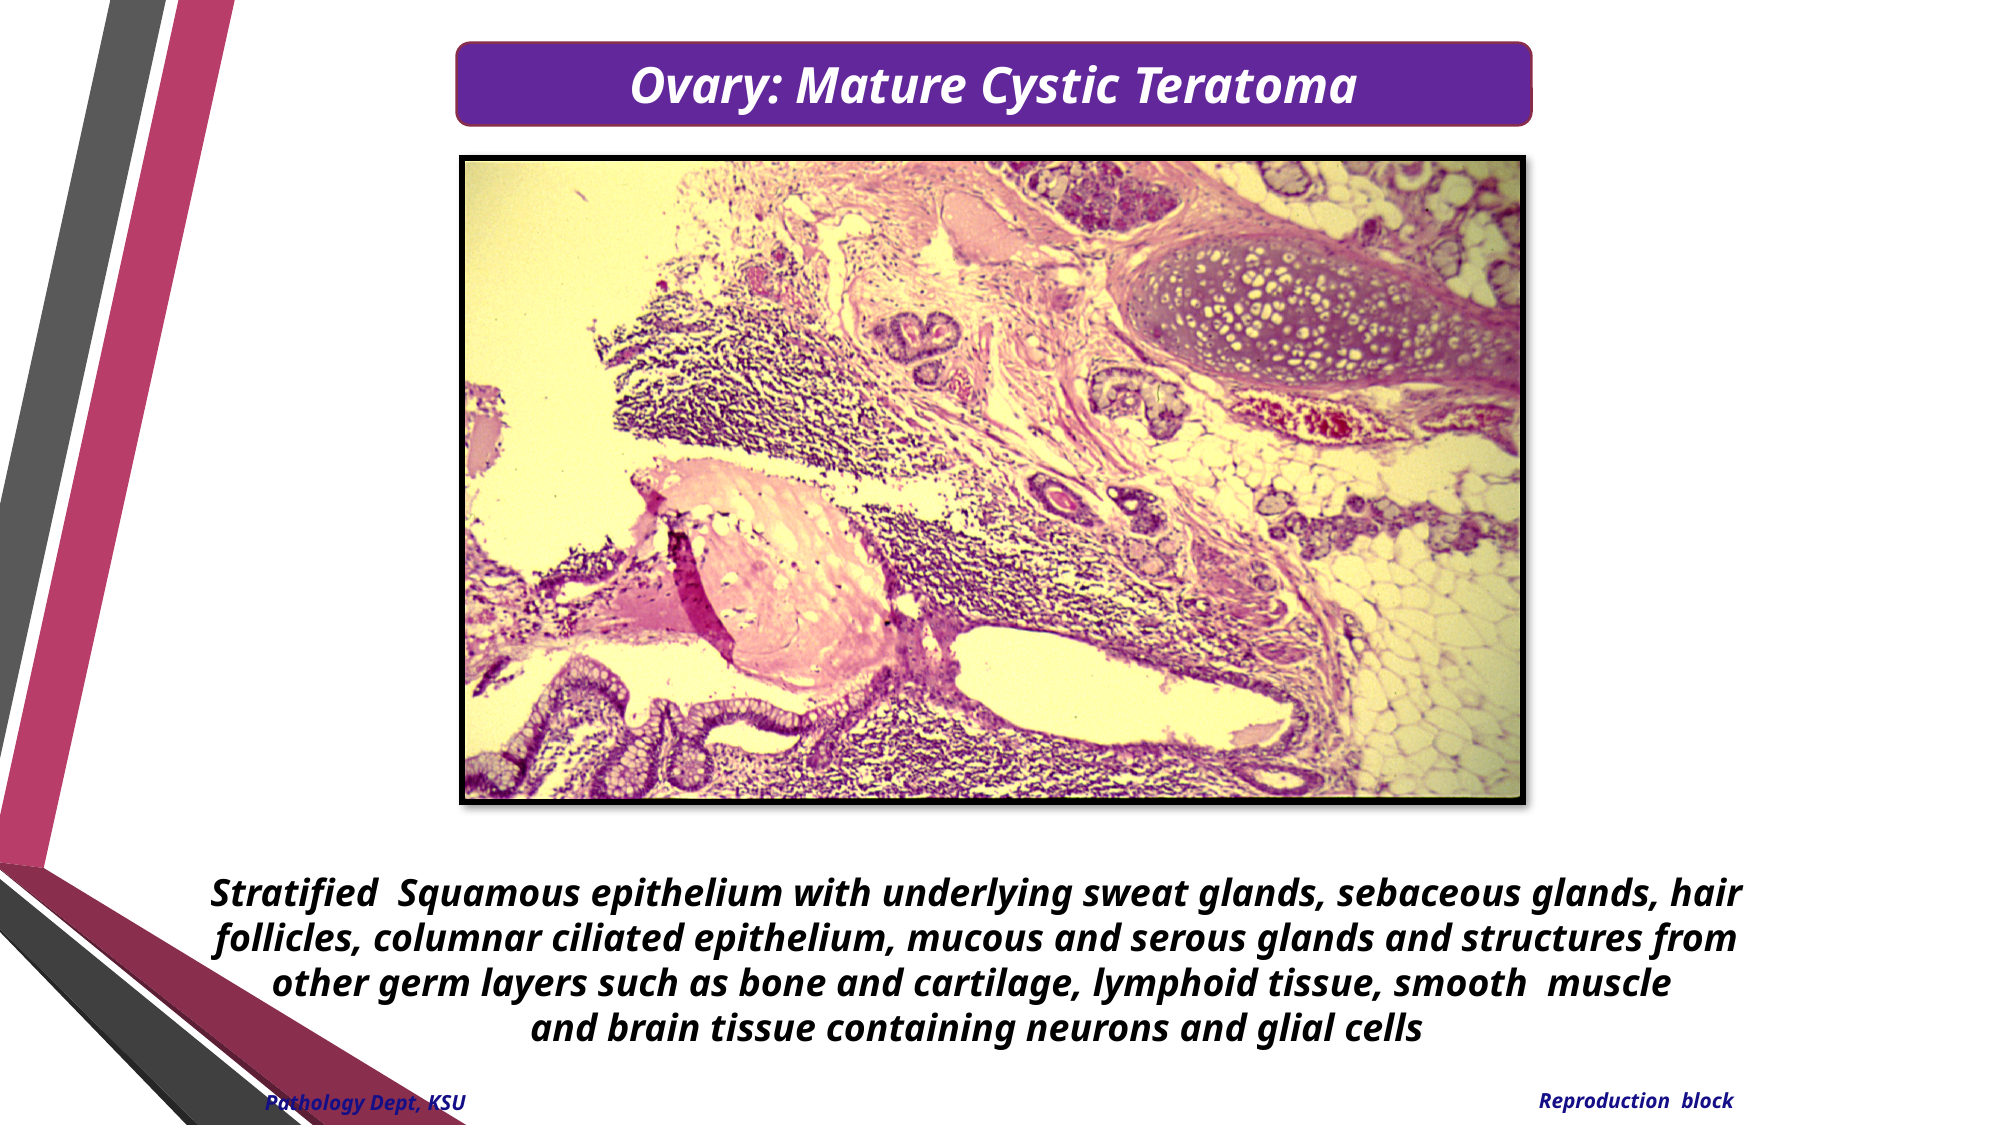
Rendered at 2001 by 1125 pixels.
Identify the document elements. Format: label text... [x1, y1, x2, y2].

picture [464, 160, 1520, 799]
text_box Stratified Squamous epithelium with underlying sweat glands, sebaceous glands, hair follicles, columnar ciliated epithelium, mucous and serous glands and structures from other germ layers such as bone and cartilage, lymphoid tissue, smooth muscle and brain tissue containing neurons and glial cells [149, 861, 1805, 1056]
text_box Reproduction block [1494, 1080, 1749, 1121]
text_box Pathology Dept, KSU [249, 1082, 492, 1122]
text_box Ovary: Mature Cystic Teratoma [455, 41, 1533, 127]
